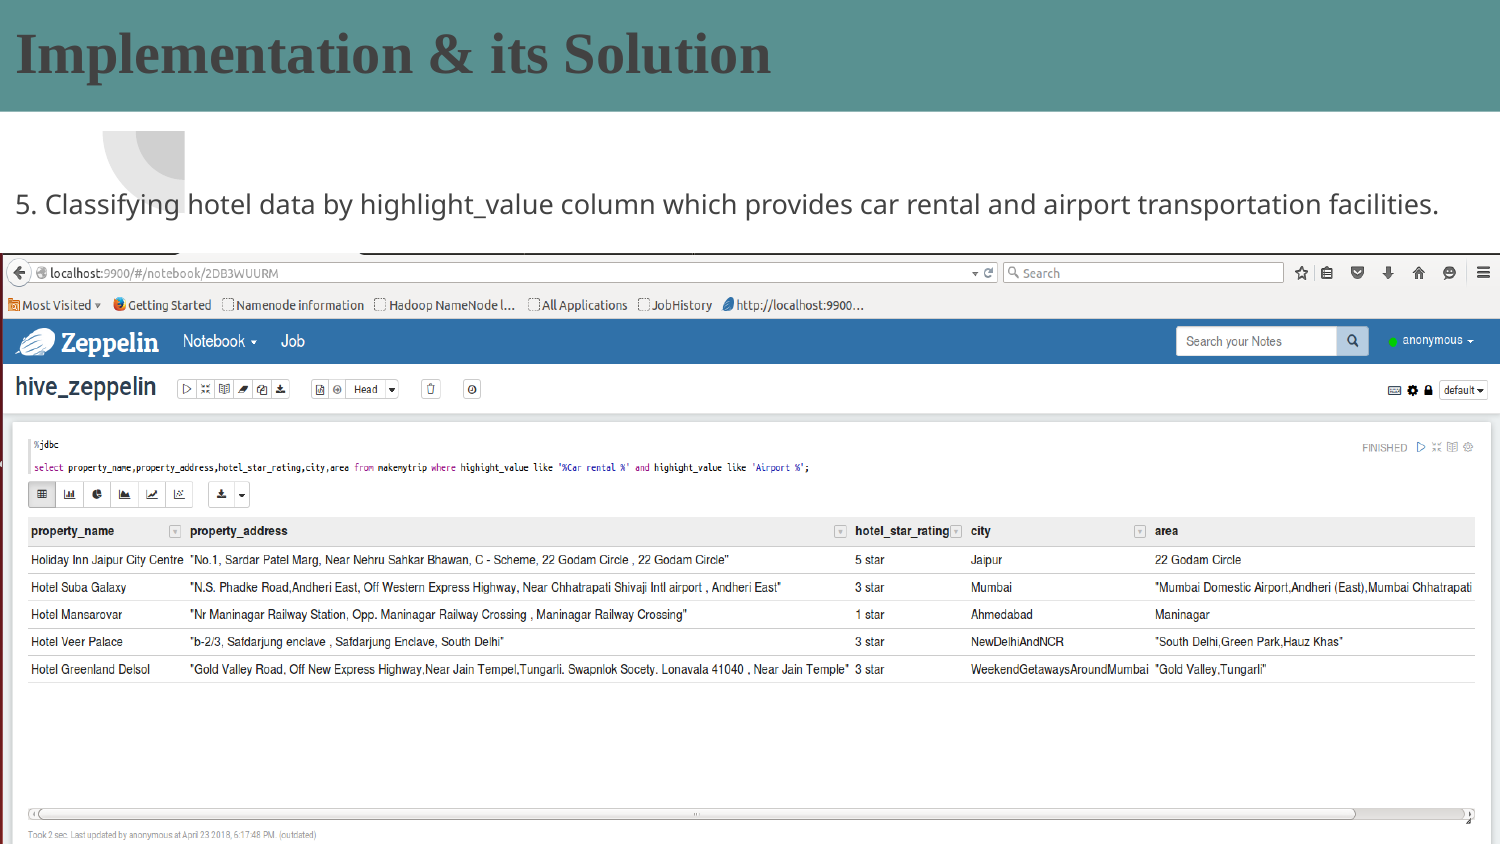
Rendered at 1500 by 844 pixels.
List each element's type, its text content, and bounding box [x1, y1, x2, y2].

title Implementation & its Solution [0, 0, 1500, 112]
picture [0, 253, 1500, 844]
list 5. Classifying hotel data by highlight_value column which provides car rental and airport transportation facilities. [0, 167, 1500, 252]
